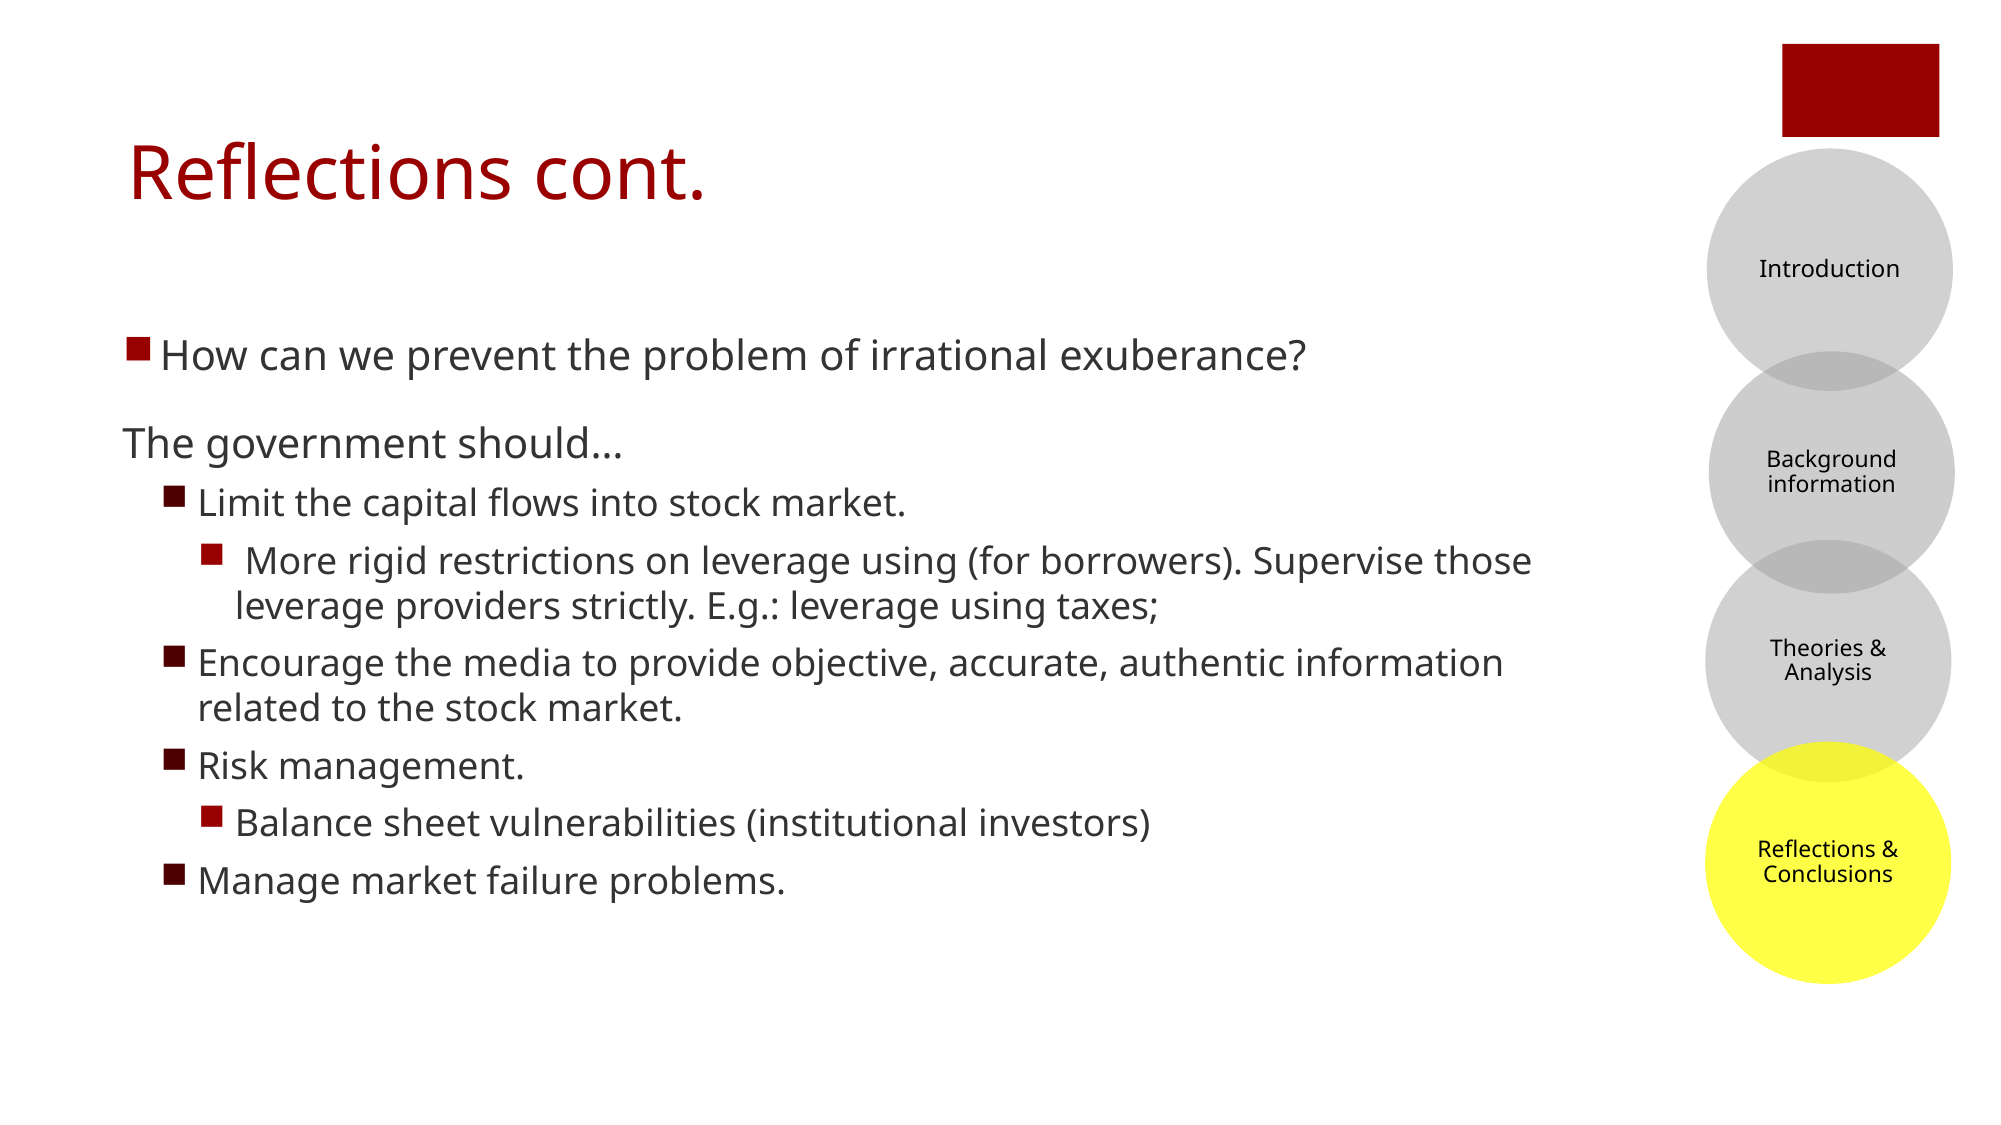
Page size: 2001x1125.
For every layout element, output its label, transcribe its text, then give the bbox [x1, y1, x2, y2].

text_box Reflections cont. [112, 110, 1065, 222]
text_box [1704, 147, 1956, 985]
text_box How can we prevent the problem of irrational exuberance? The government should… Limit the capital flows into stock market. More rigid restrictions on leverage using (for borrowers). Supervise those leverage providers strictly. E.g.: leverage using taxes; Encourage the media to provide objective, accurate, authentic information related to the stock market. Risk management. Balance sheet vulnerabilities (institutional investors) Manage market failure problems. [107, 321, 1615, 913]
